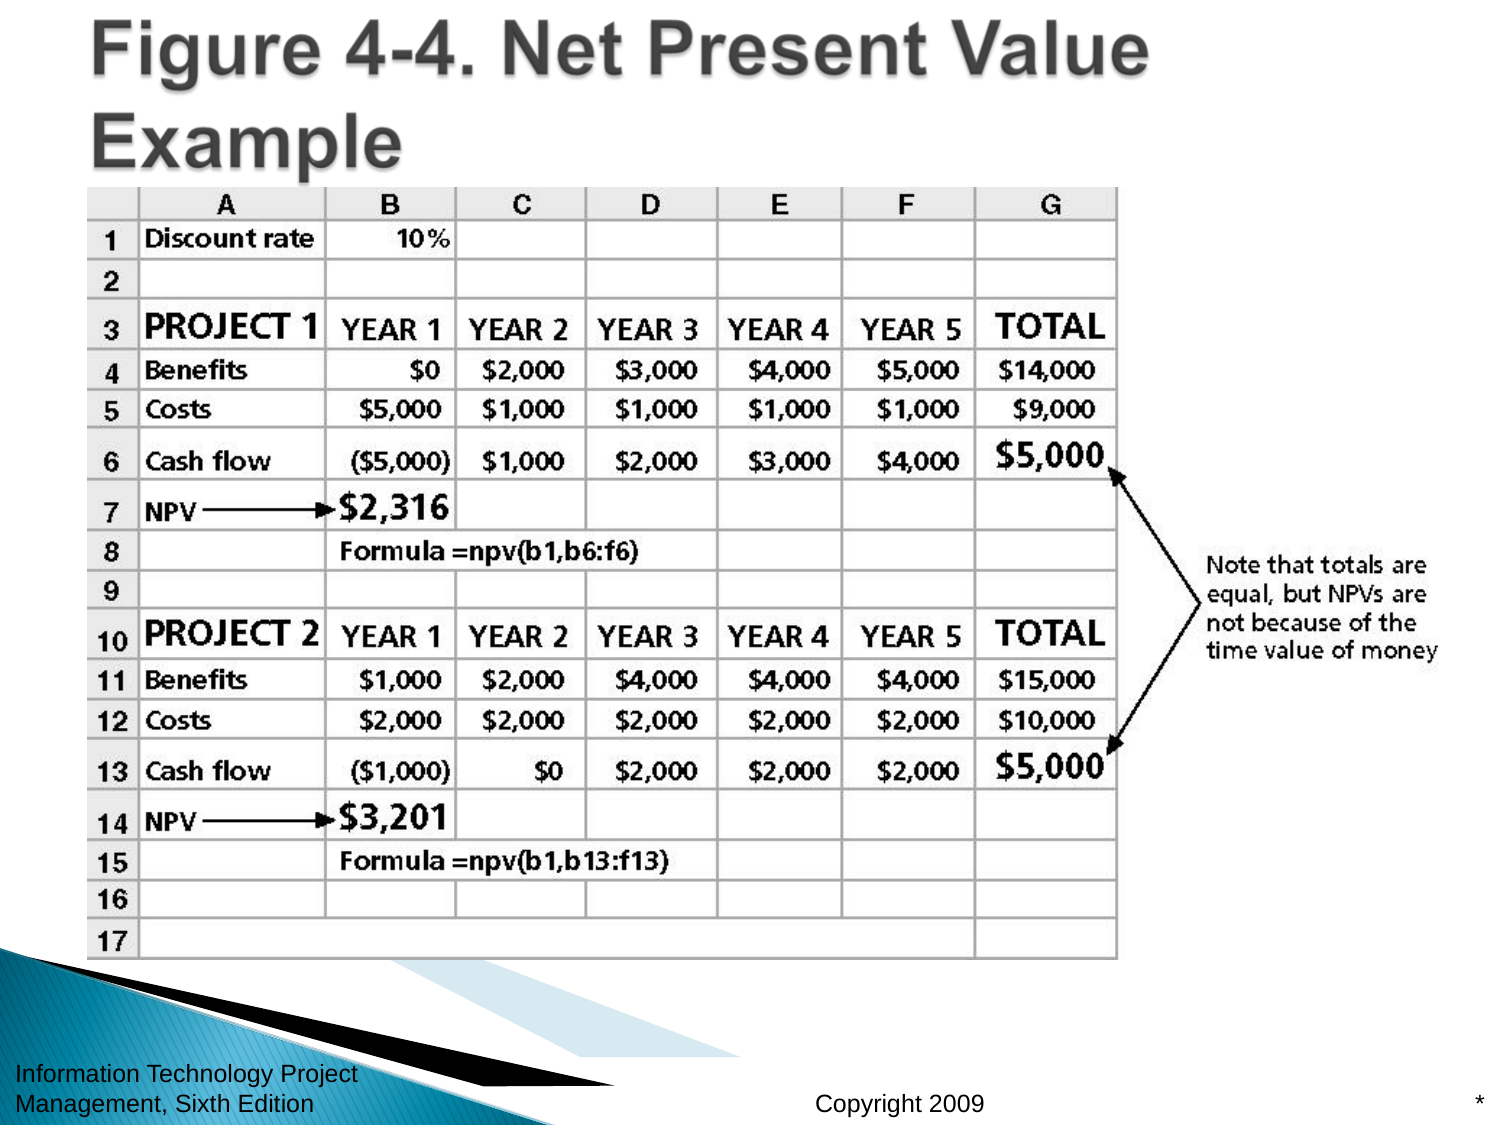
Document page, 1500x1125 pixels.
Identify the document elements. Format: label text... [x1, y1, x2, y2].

picture [0, 0, 1438, 1125]
text_box Information Technology Project Management, Sixth Edition [0, 1065, 386, 1125]
text_box * [1412, 1065, 1500, 1125]
